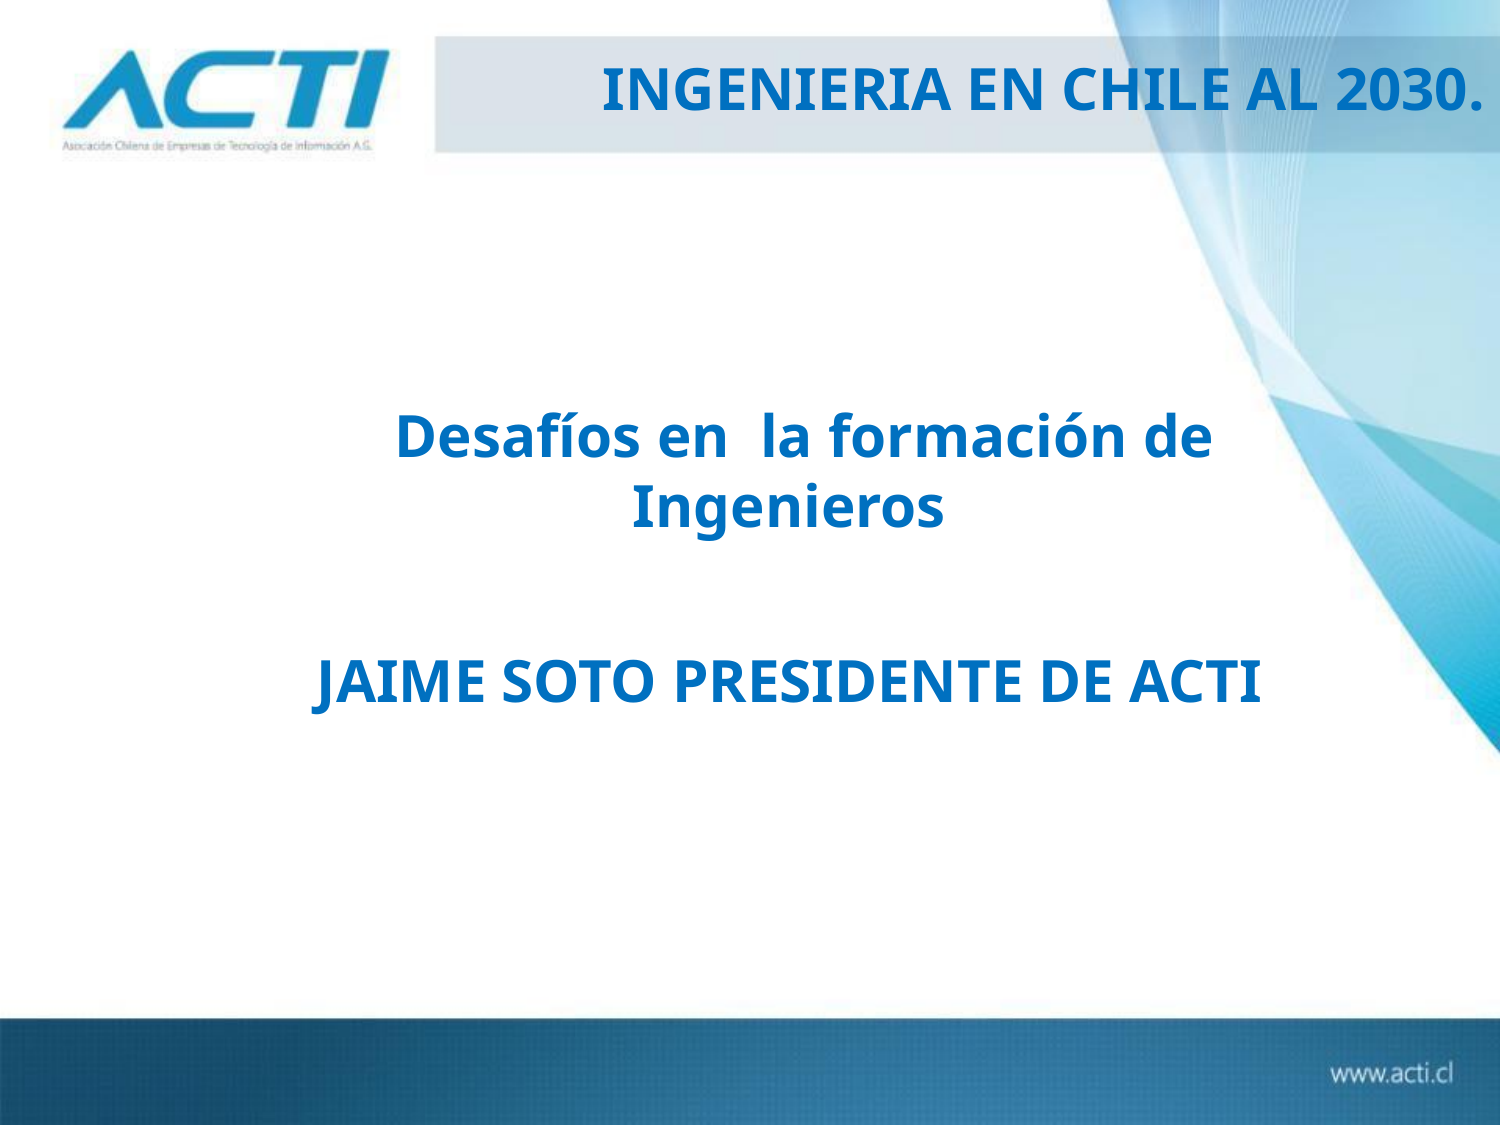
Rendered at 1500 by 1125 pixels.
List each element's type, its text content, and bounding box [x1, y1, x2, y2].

title INGENIERIA EN CHILE AL 2030. [383, 24, 1500, 151]
list Desafíos en la formación de Ingenieros JAIME SOTO PRESIDENTE DE ACTI [206, 187, 1388, 926]
picture [0, 0, 1500, 1125]
